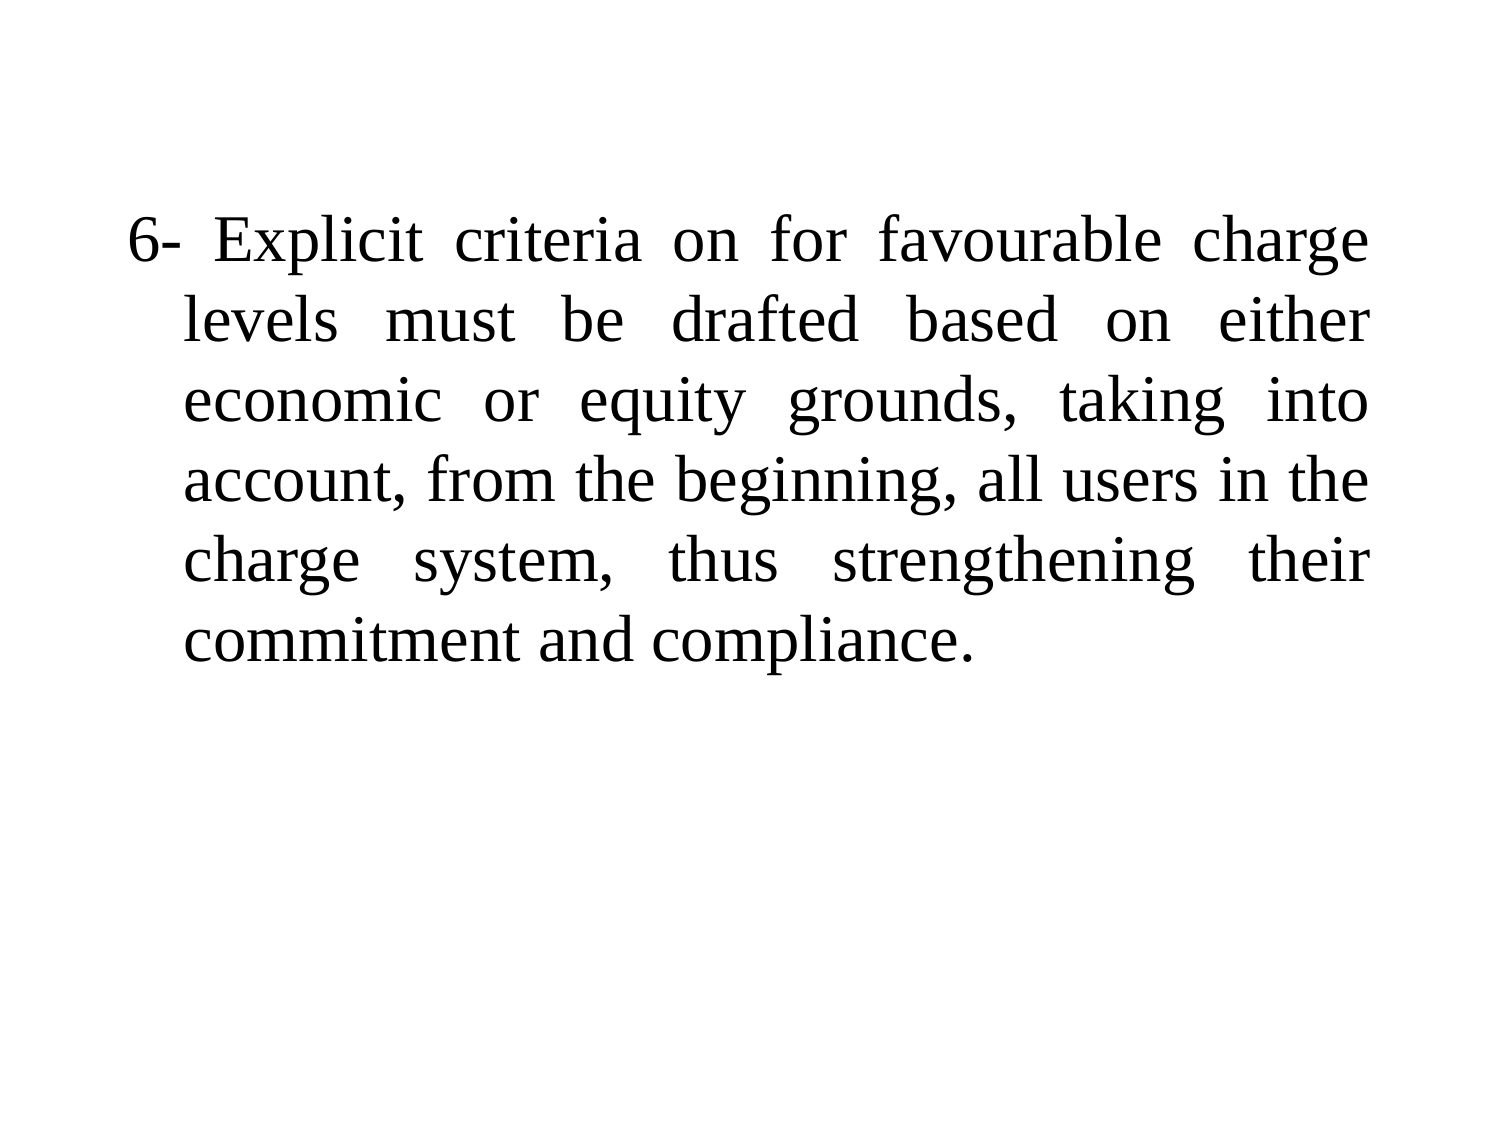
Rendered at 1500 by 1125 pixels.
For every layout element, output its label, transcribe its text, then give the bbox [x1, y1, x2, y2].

list 6- Explicit criteria on for favourable charge levels must be drafted based on either economic or equity grounds, taking into account, from the beginning, all users in the charge system, thus strengthening their commitment and compliance. [112, 187, 1388, 1001]
